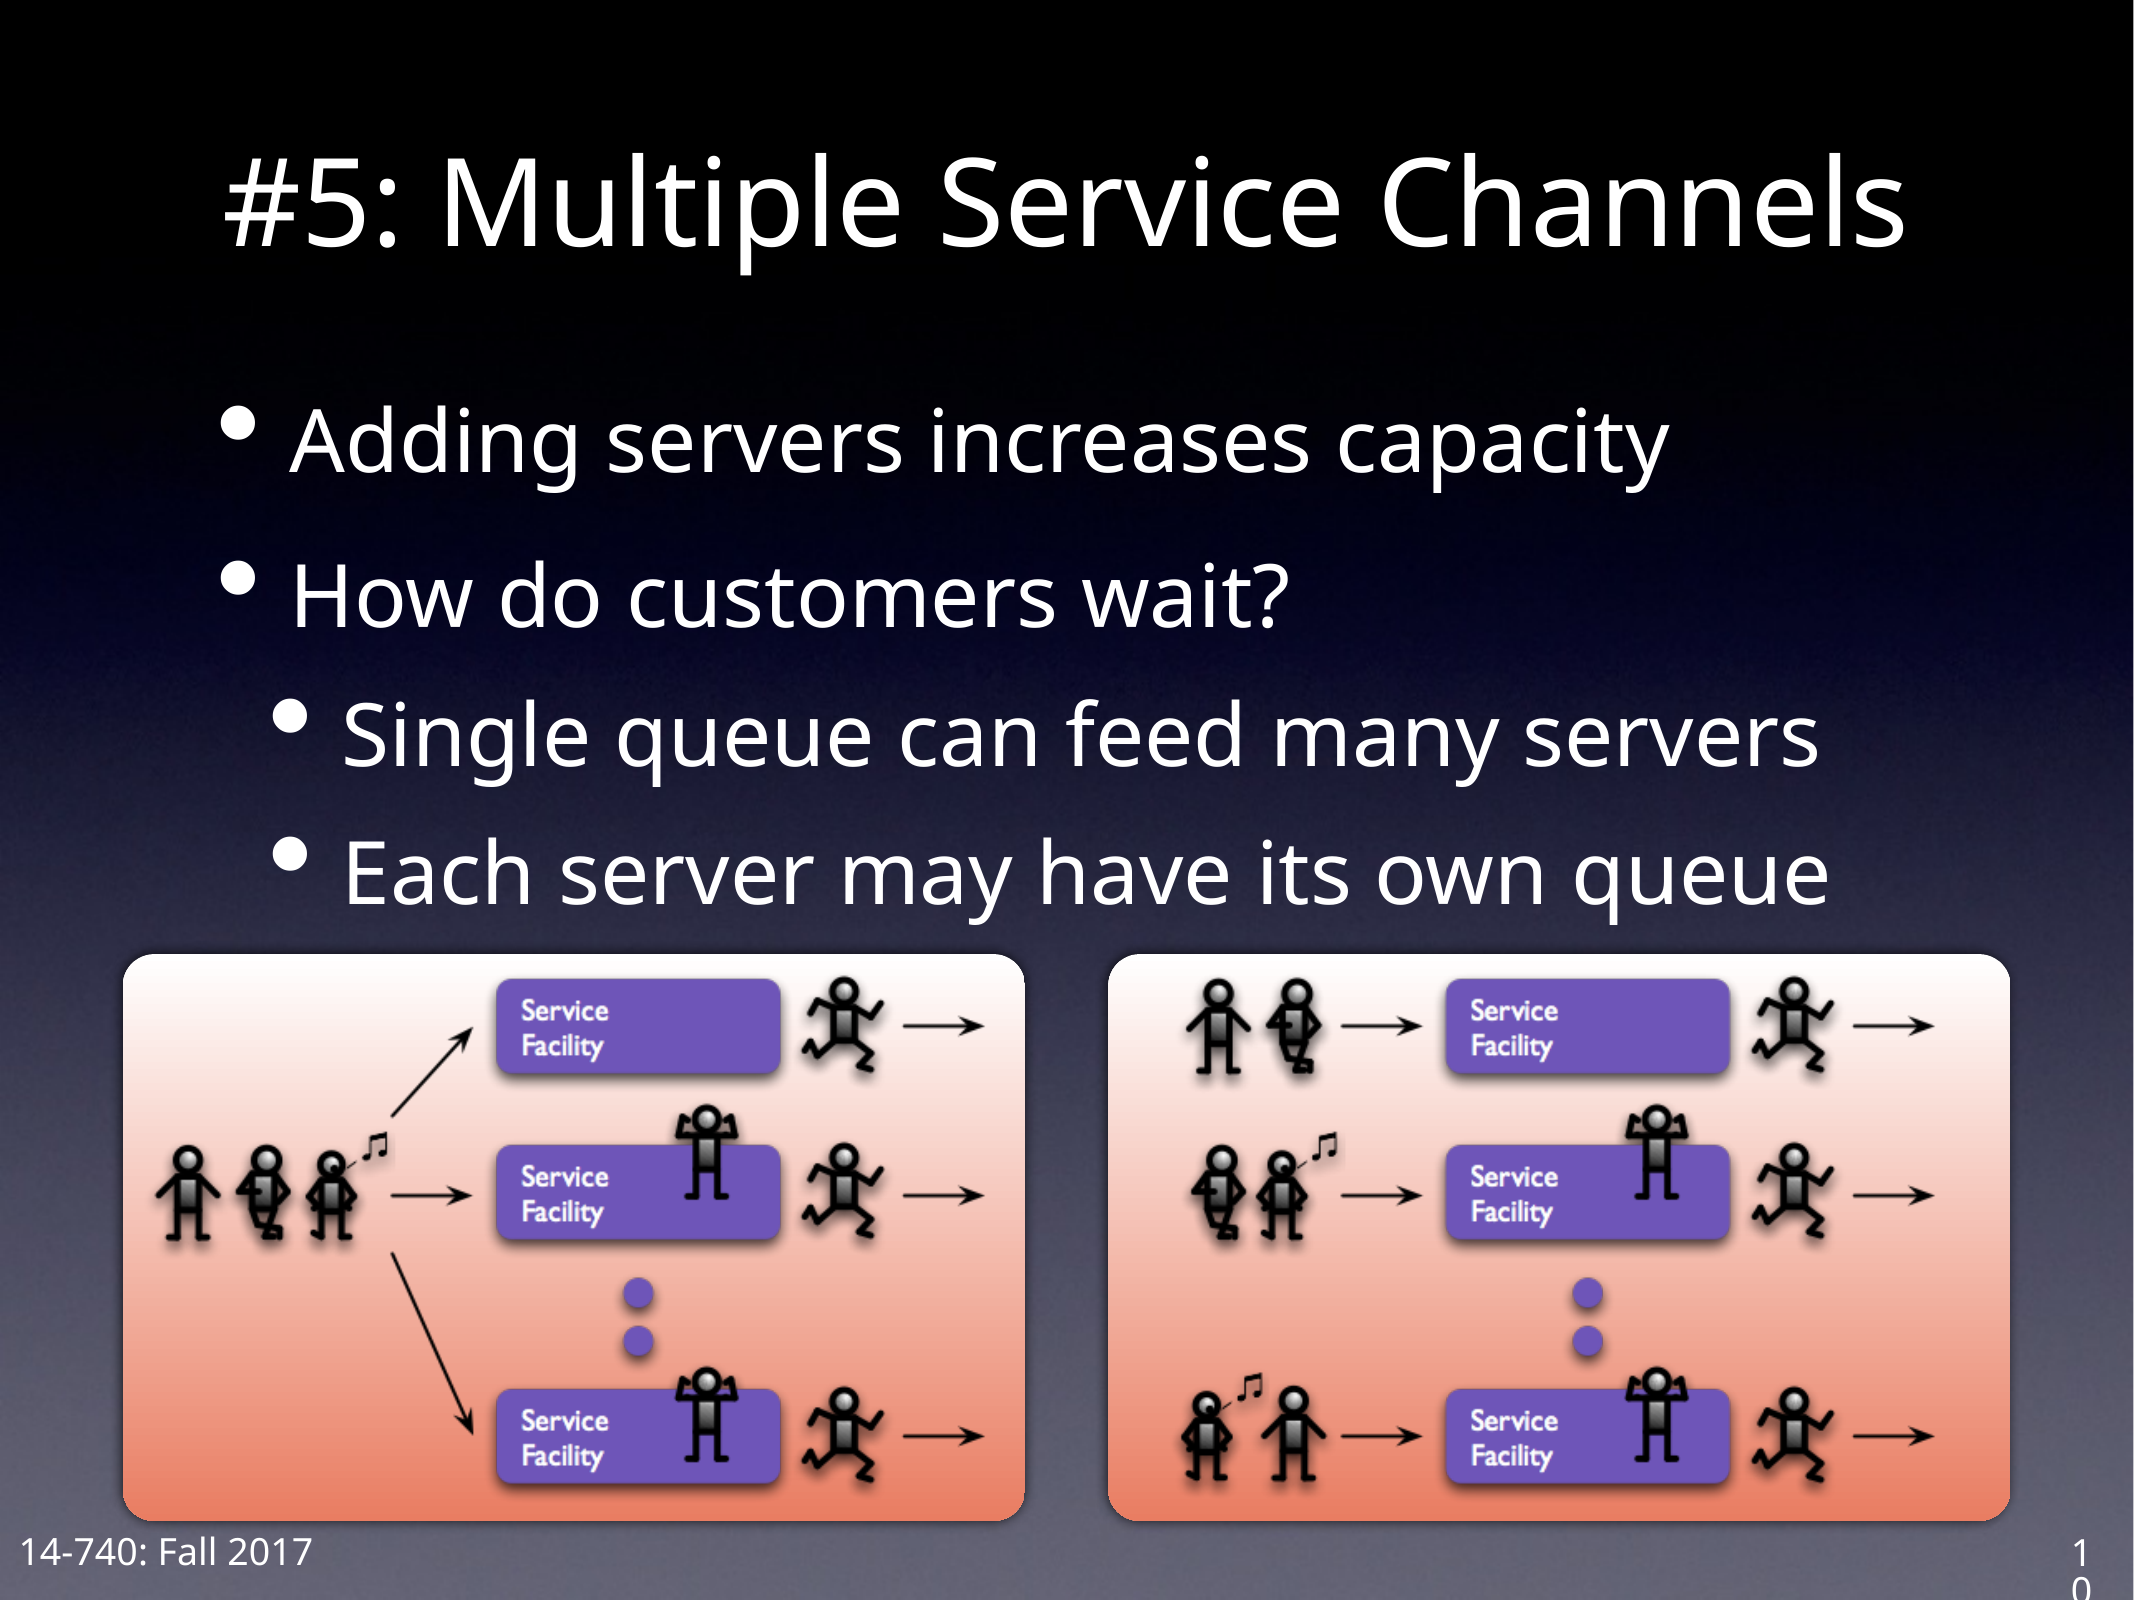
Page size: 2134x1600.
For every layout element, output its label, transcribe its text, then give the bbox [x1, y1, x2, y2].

picture [0, 0, 2134, 1600]
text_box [1108, 953, 2011, 1521]
slide_number 10 [2061, 1520, 2120, 1582]
list Adding servers increases capacity How do customers wait? Single queue can feed many servers Each server may have its own queue [207, 376, 1926, 1049]
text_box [122, 953, 1026, 1521]
title #5: Multiple Service Channels [207, 41, 1926, 355]
